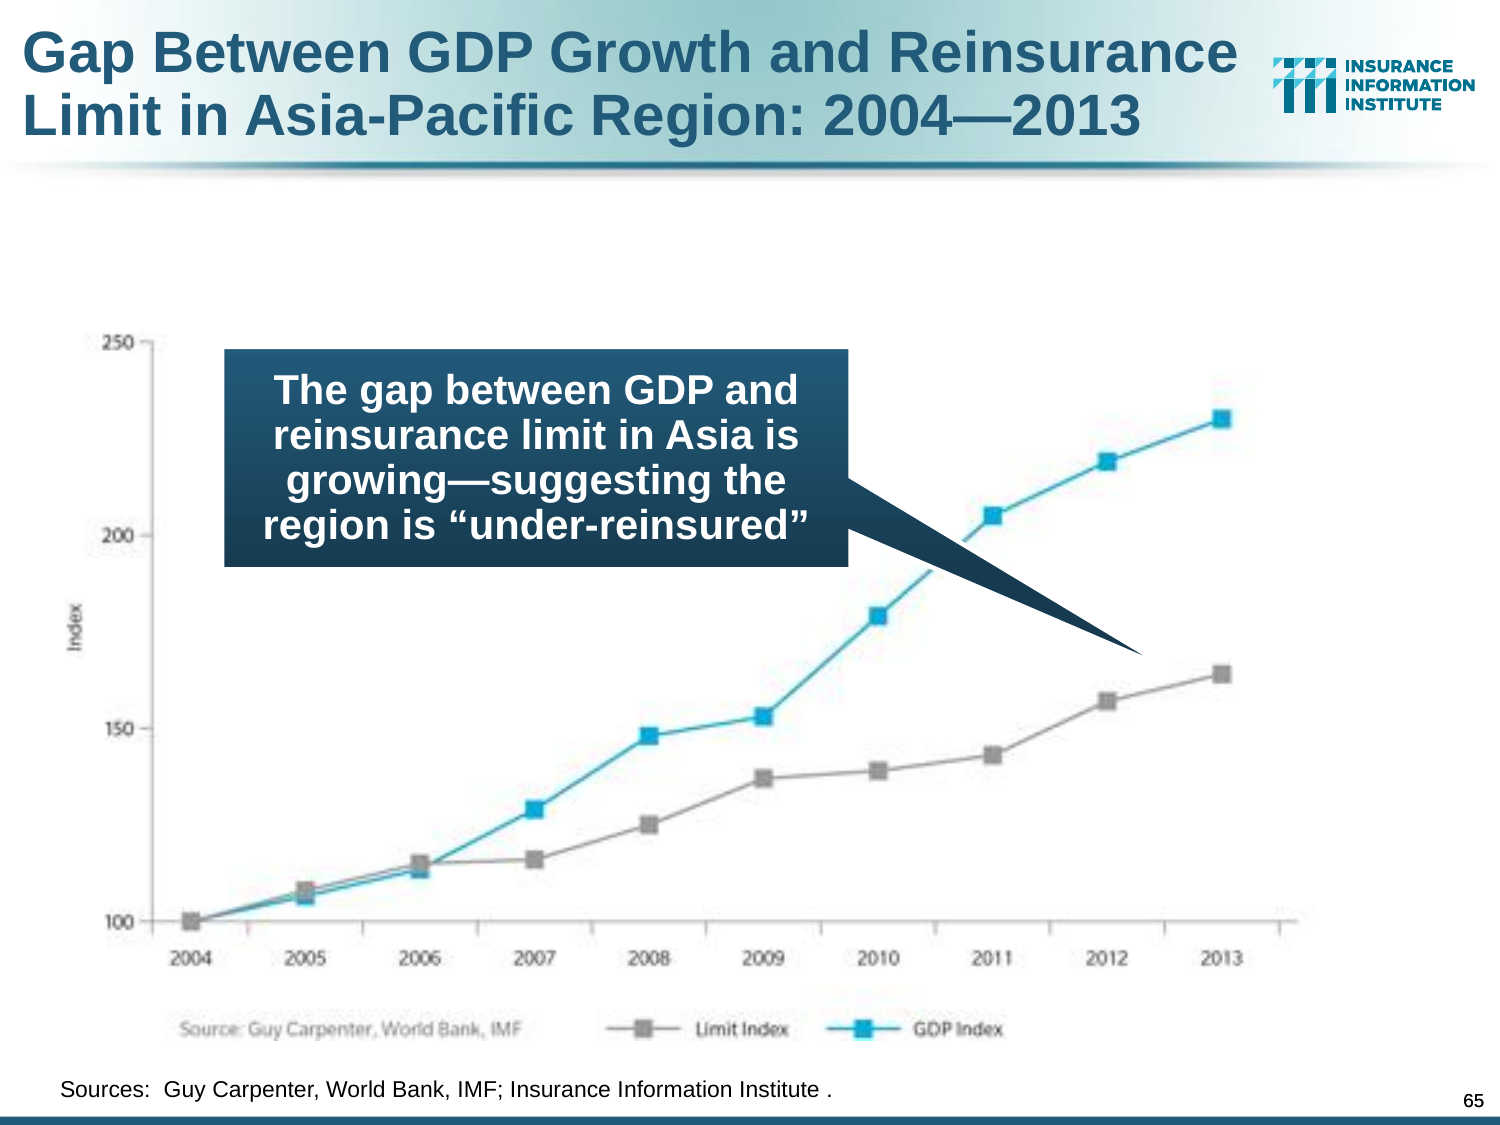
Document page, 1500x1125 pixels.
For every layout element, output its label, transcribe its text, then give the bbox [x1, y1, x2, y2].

text_box Gap Between GDP Growth and Reinsurance Limit in Asia-Pacific Region: 2004—2013 [15, 14, 1306, 156]
text_box Sources: Guy Carpenter, World Bank, IMF; Insurance Information Institute . [0, 1045, 1250, 1125]
slide_number 65 [1410, 1091, 1485, 1112]
picture [65, 292, 1346, 1041]
picture [0, 0, 1500, 189]
